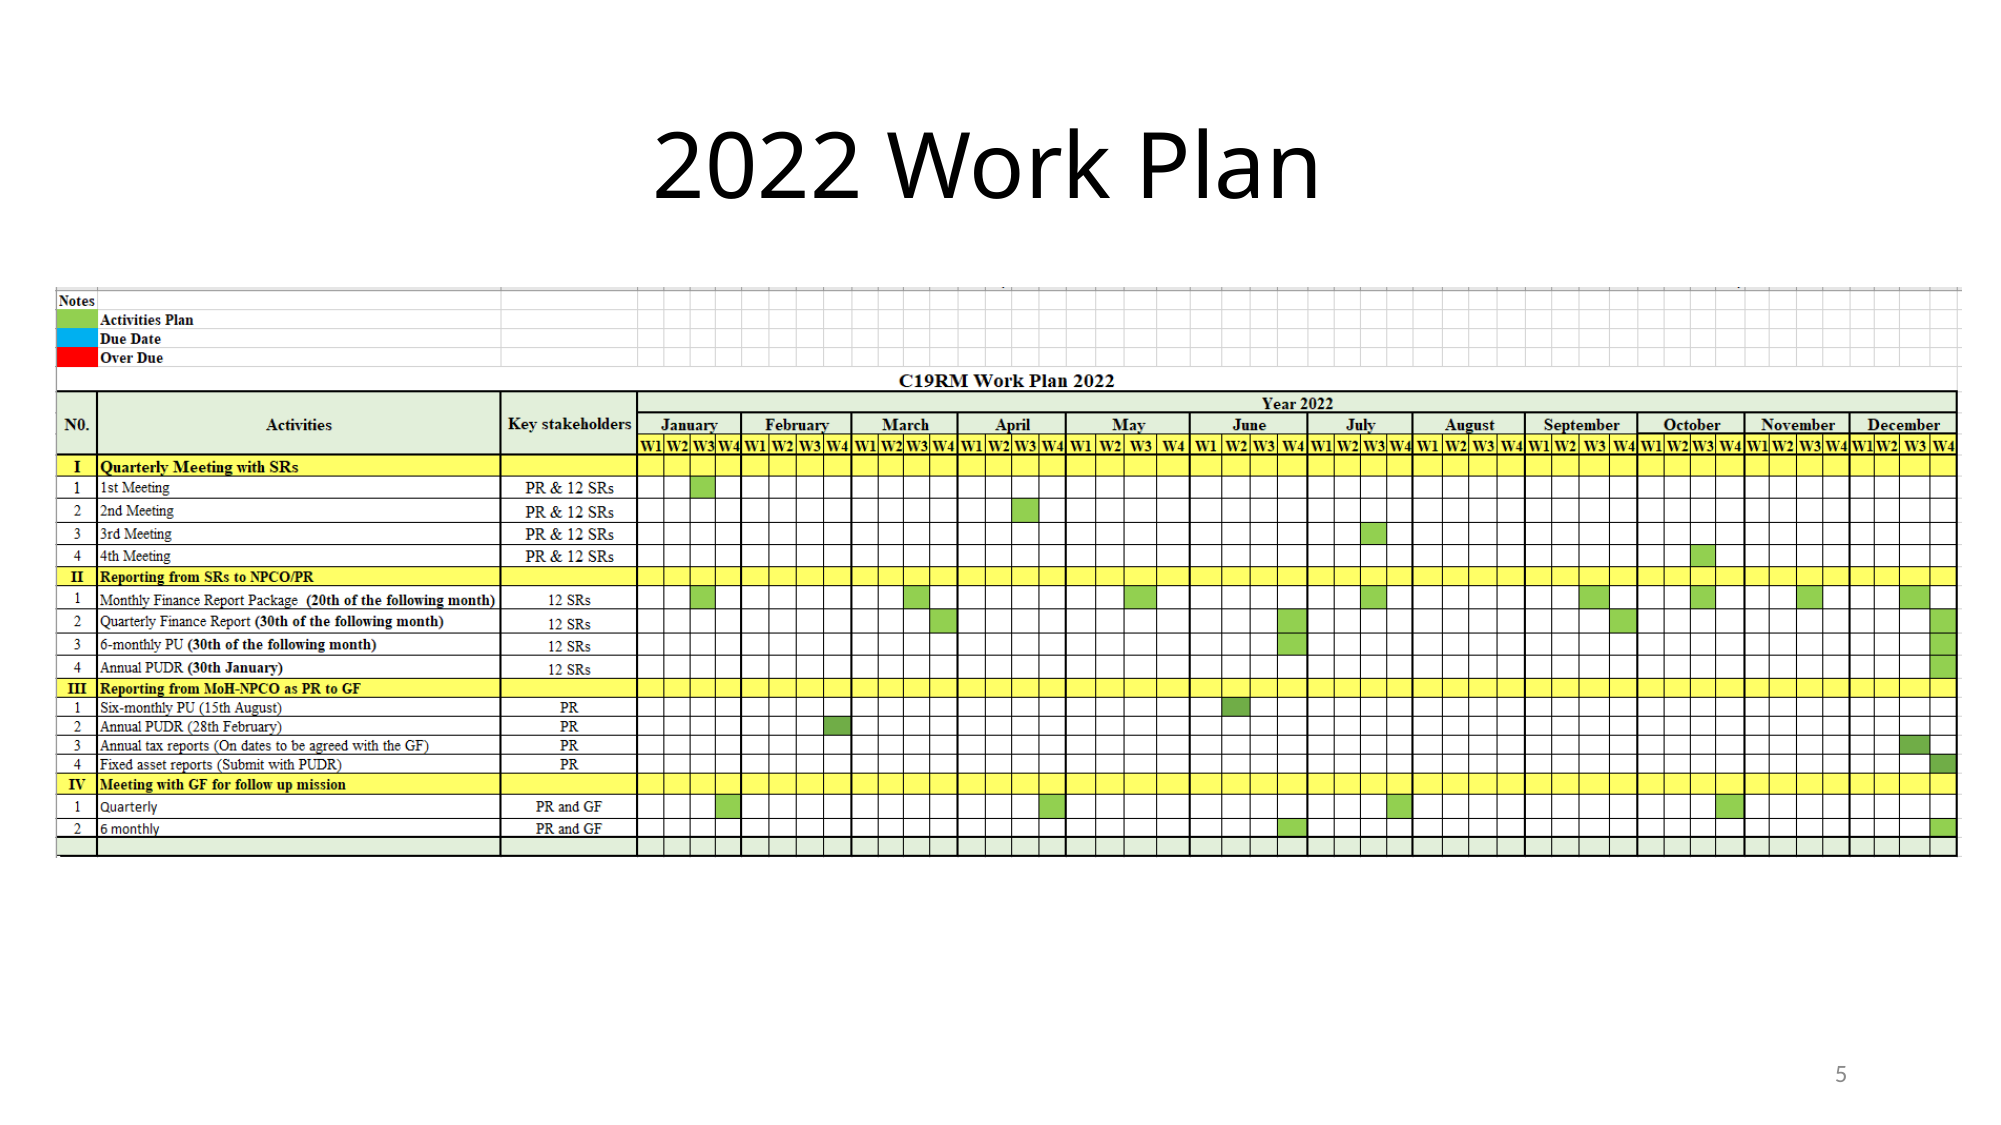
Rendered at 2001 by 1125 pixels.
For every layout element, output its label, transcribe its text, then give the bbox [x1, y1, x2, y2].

title 2022 Work Plan [137, 59, 1863, 278]
slide_number 5 [1412, 1042, 1863, 1103]
picture [55, 287, 1962, 858]
